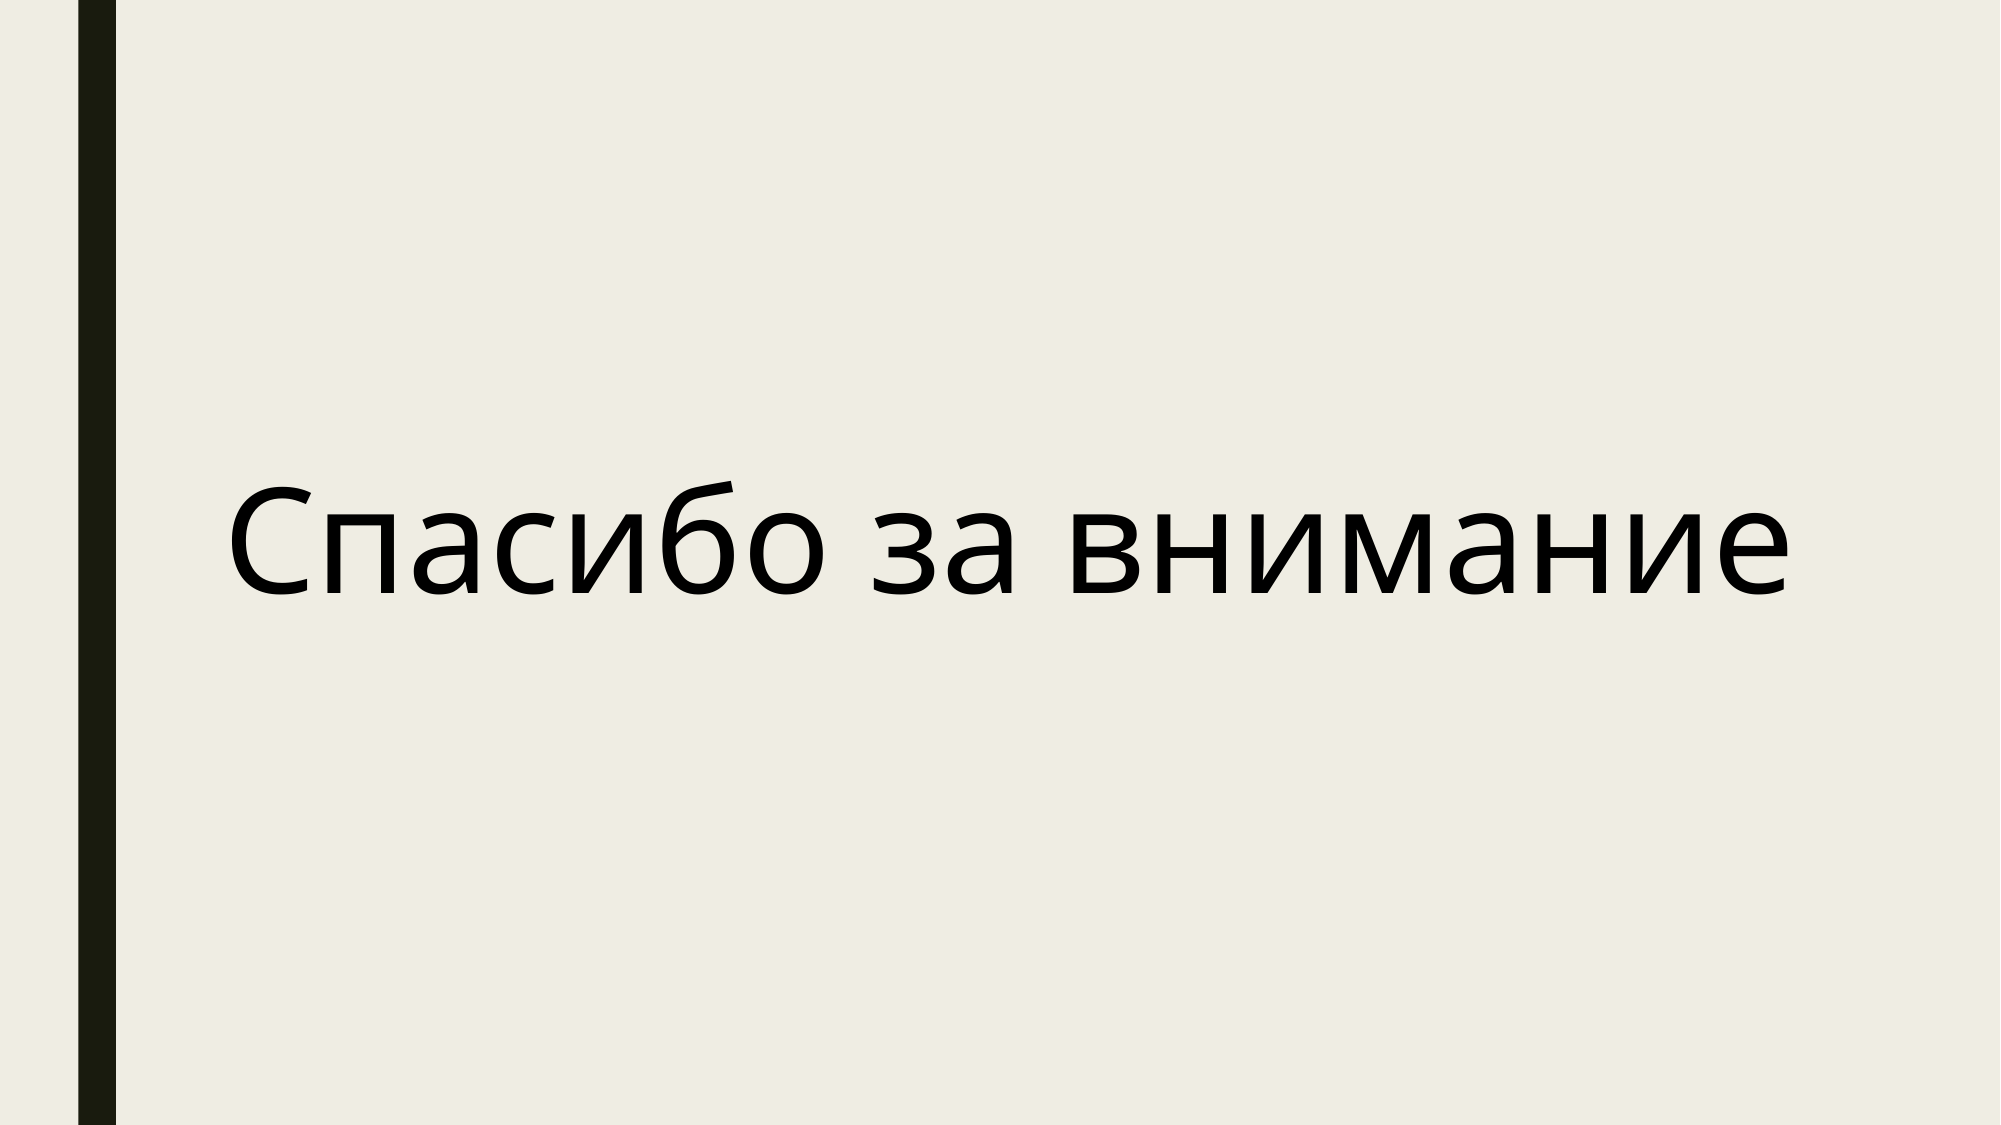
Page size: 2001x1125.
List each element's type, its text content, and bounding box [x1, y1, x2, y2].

list Спасибо за внимание [157, 453, 1843, 672]
